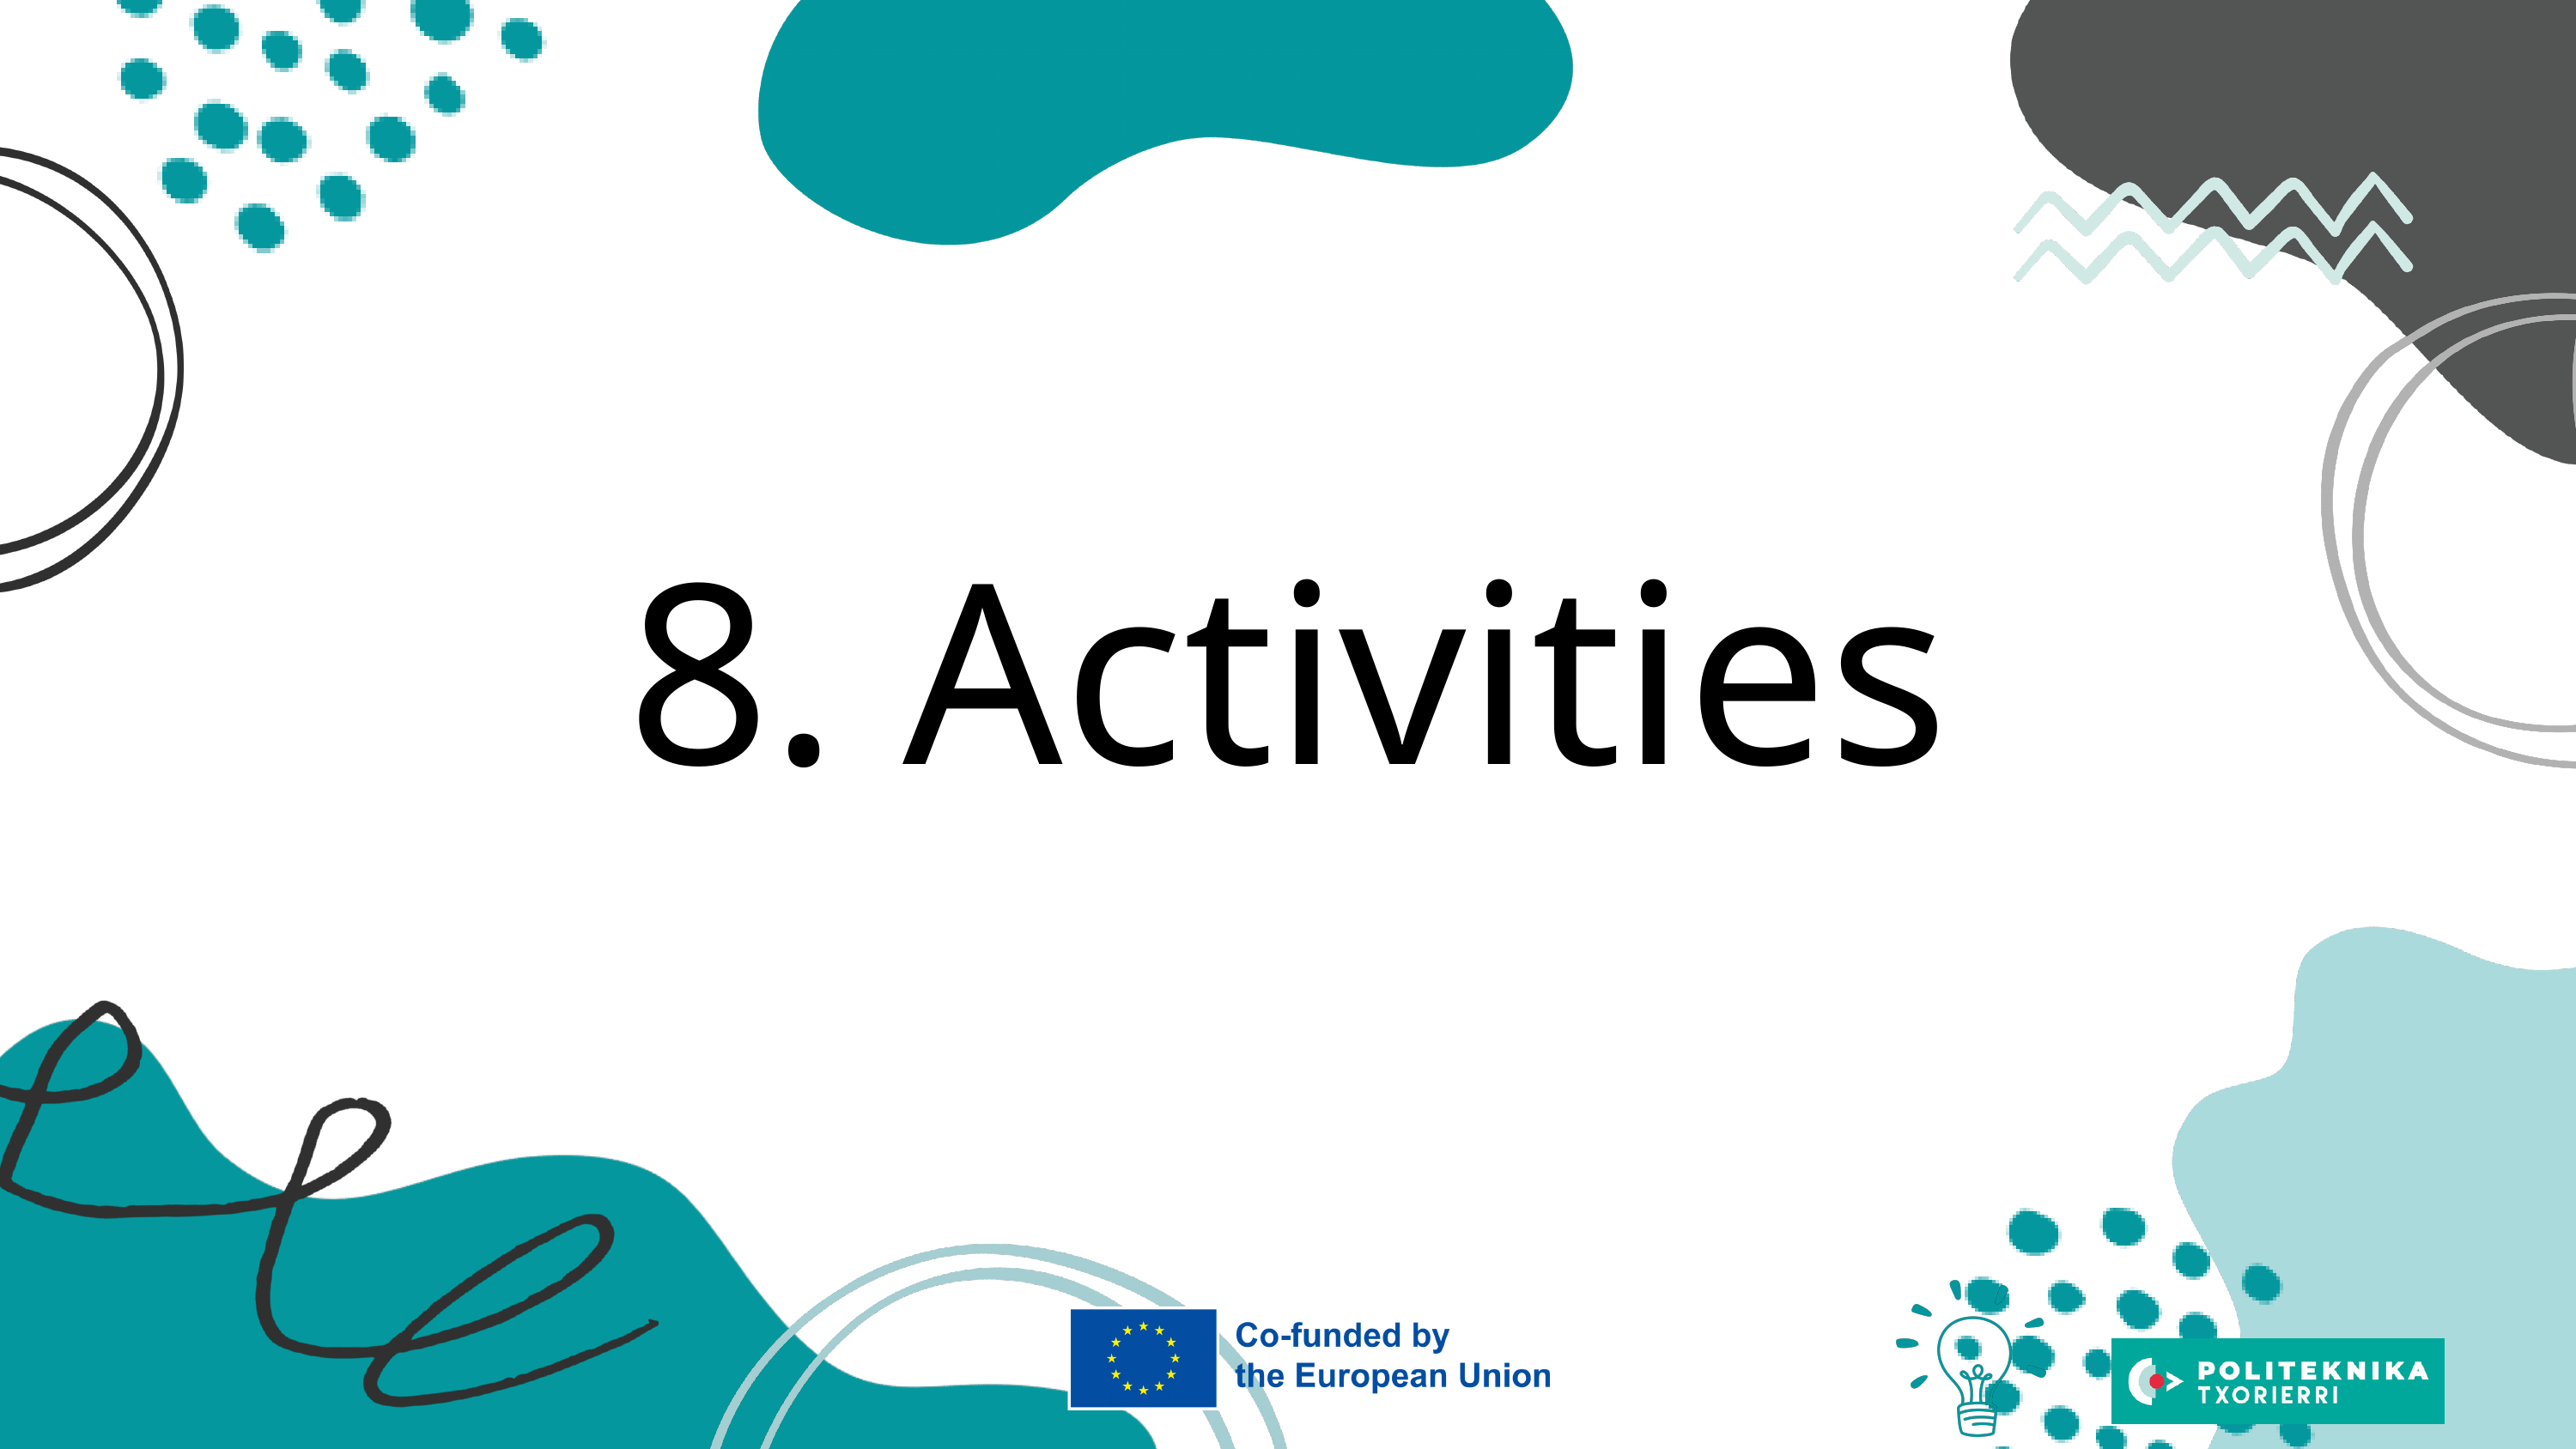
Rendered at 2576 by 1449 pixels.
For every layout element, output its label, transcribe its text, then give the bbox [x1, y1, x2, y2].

picture [1788, 0, 2576, 803]
text_box 8. Activities [419, 591, 2156, 815]
picture [673, 0, 1643, 535]
picture [0, 0, 547, 629]
picture [1895, 819, 2576, 1449]
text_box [2009, 171, 2419, 286]
picture [0, 900, 1588, 1449]
